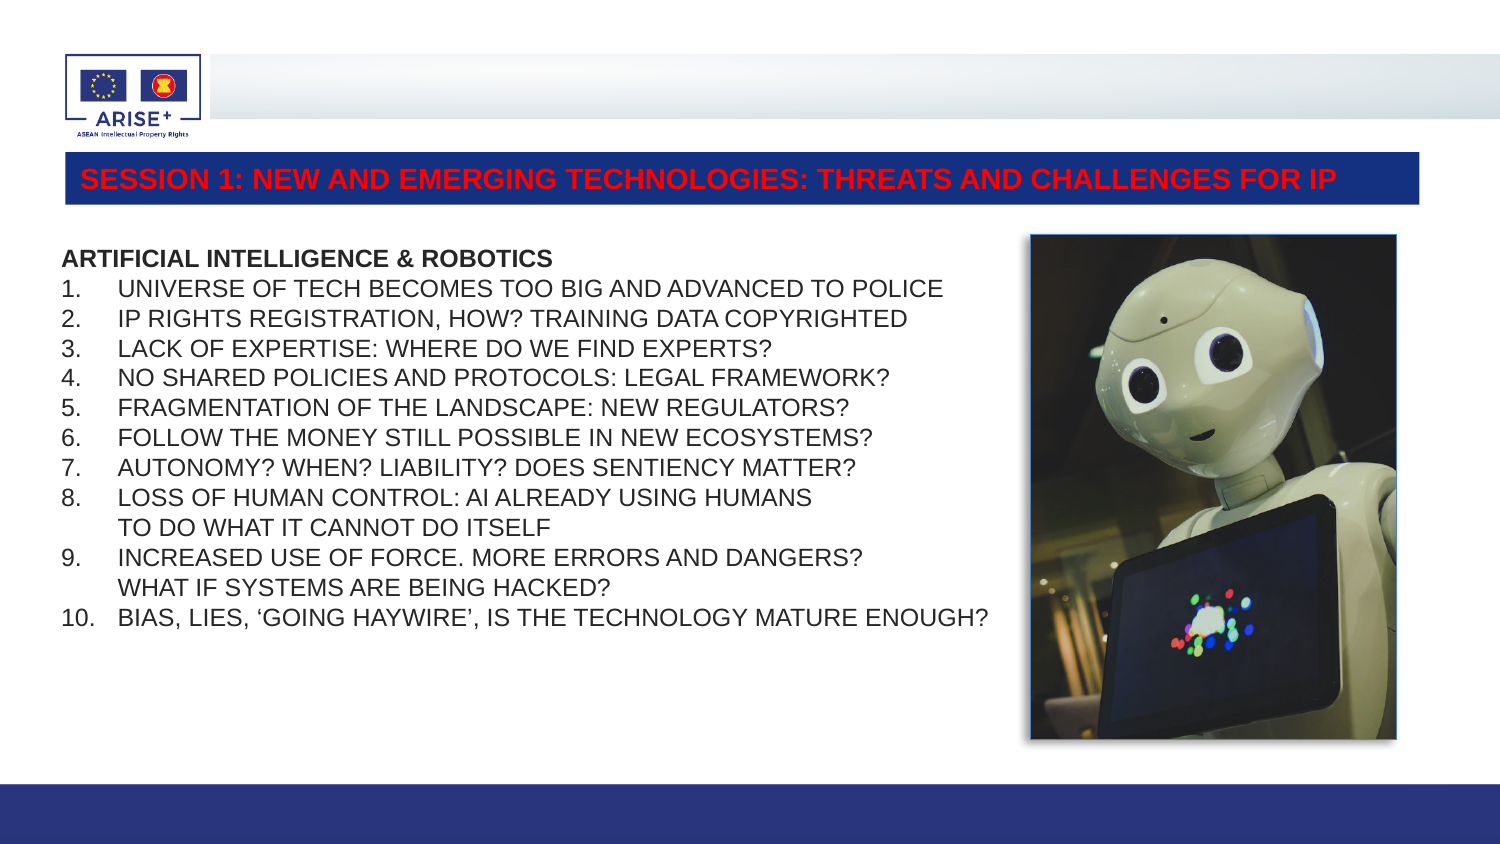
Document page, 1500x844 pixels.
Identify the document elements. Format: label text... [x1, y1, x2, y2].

title SESSION 1: NEW AND EMERGING TECHNOLOGIES: THREATS AND CHALLENGES FOR IP [65, 152, 1420, 205]
picture [0, 0, 1500, 844]
subtitle ARTIFICIAL INTELLIGENCE & ROBOTICS UNIVERSE OF TECH BECOMES TOO BIG AND ADVANCED TO POLICE IP RIGHTS REGISTRATION, HOW? TRAINING DATA COPYRIGHTED LACK OF EXPERTISE: WHERE DO WE FIND EXPERTS? NO SHARED POLICIES AND PROTOCOLS: LEGAL FRAMEWORK? FRAGMENTATION OF THE LANDSCAPE: NEW REGULATORS? FOLLOW THE MONEY STILL POSSIBLE IN NEW ECOSYSTEMS? AUTONOMY? WHEN? LIABILITY? DOES SENTIENCY MATTER? LOSS OF HUMAN CONTROL: AI ALREADY USING HUMANS TO DO WHAT IT CANNOT DO ITSELF INCREASED USE OF FORCE. MORE ERRORS AND DANGERS? WHAT IF SYSTEMS ARE BEING HACKED? BIAS, LIES, ‘GOING HAYWIRE’, IS THE TECHNOLOGY MATURE ENOUGH? [46, 234, 1082, 769]
